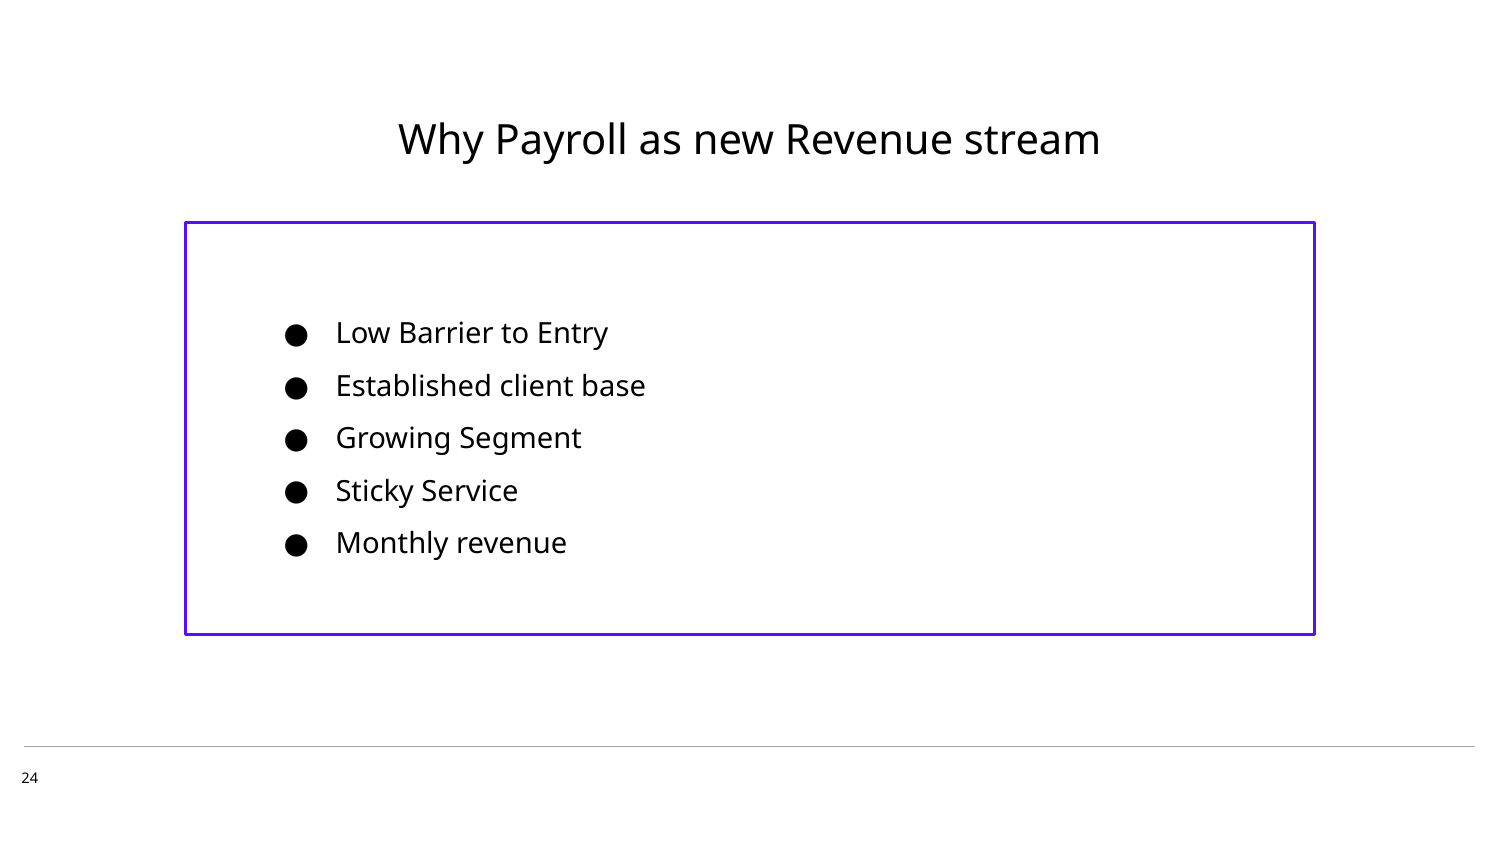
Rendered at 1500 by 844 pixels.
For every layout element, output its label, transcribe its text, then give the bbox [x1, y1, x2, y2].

text_box Low Barrier to Entry Established client base Growing Segment Sticky Service Monthly revenue [185, 222, 1315, 635]
slide_number 24 [0, 754, 53, 819]
text_box Why Payroll as new Revenue stream [293, 72, 1207, 178]
